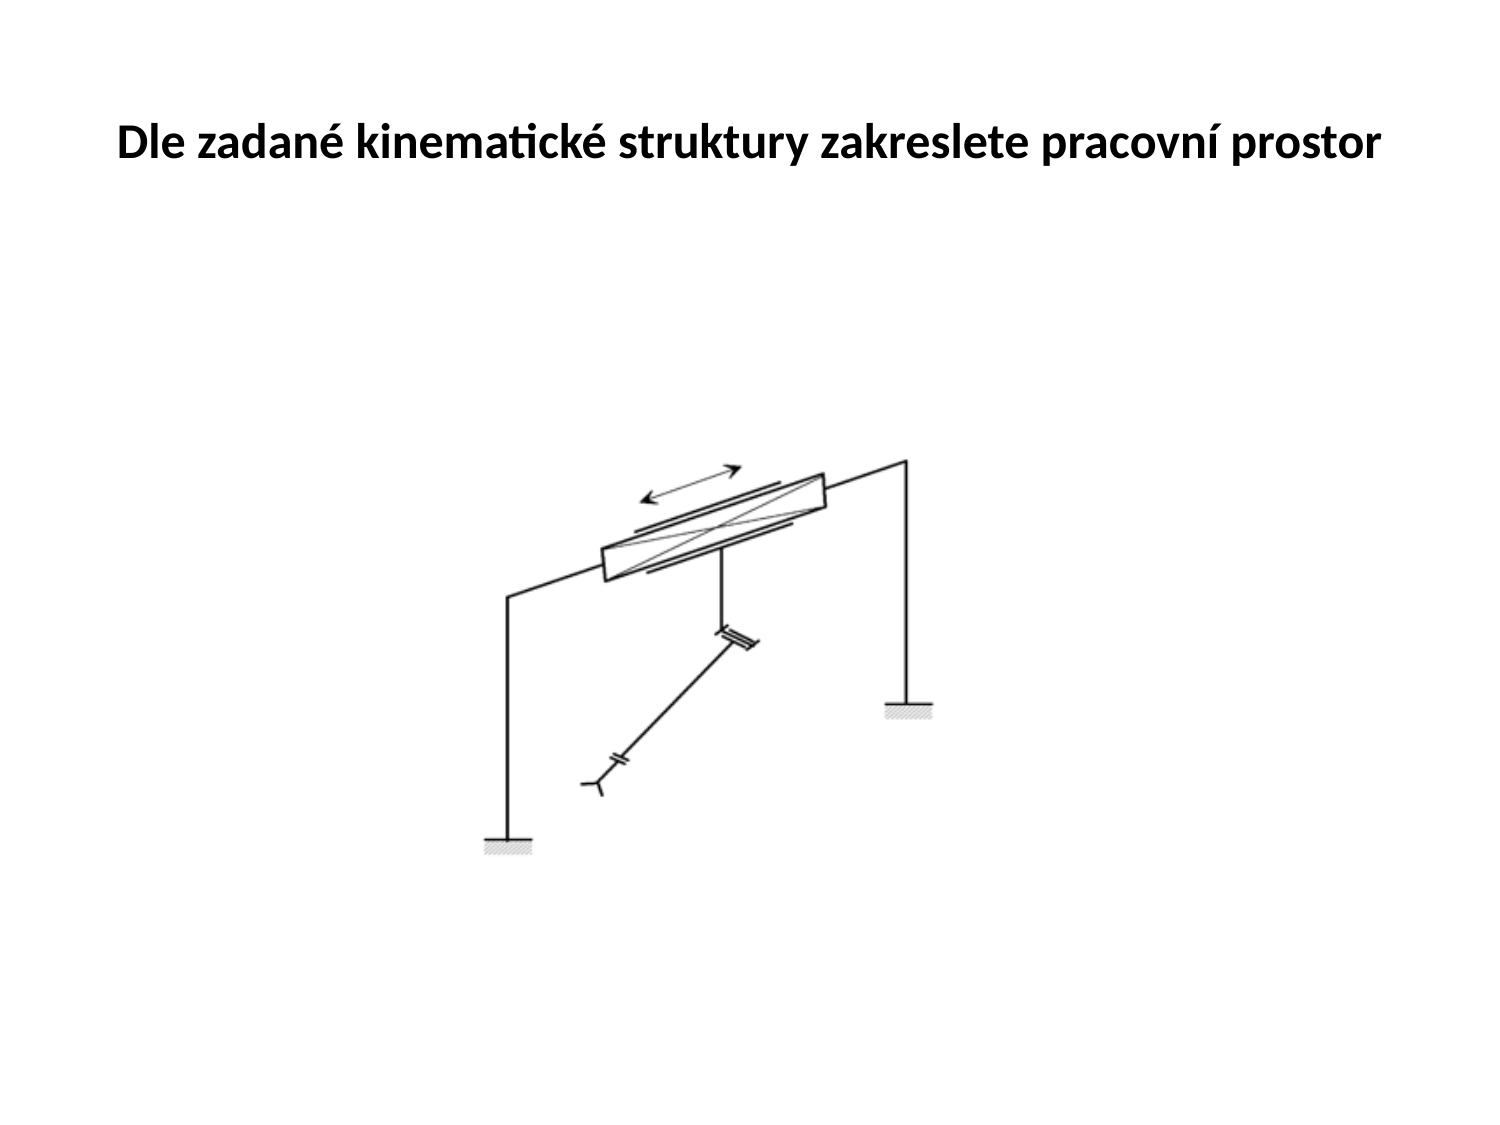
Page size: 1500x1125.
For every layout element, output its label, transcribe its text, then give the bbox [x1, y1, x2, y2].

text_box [478, 432, 963, 877]
title Dle zadané kinematické struktury zakreslete pracovní prostor [75, 45, 1425, 233]
